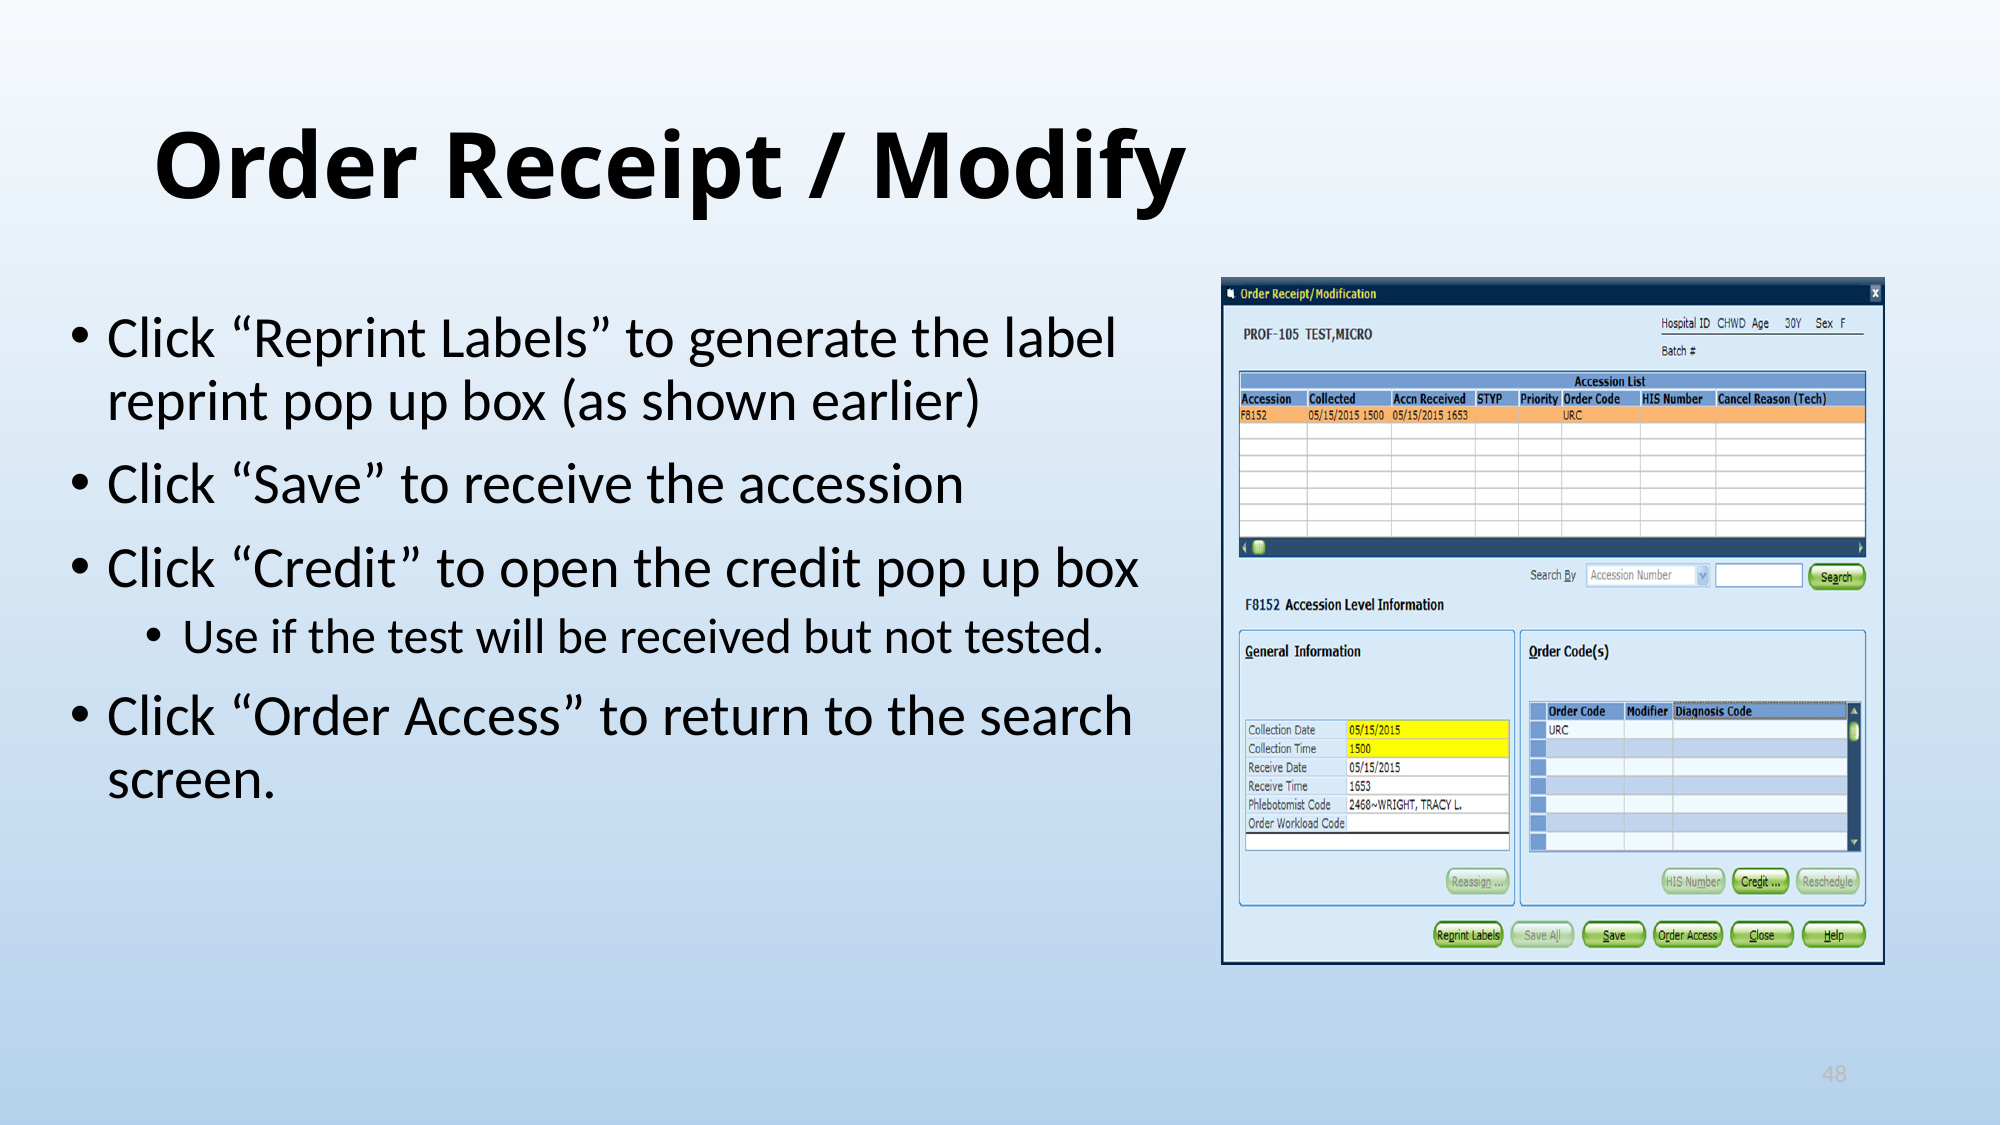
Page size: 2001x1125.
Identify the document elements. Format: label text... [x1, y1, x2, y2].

title Order Receipt / Modify [137, 59, 1863, 278]
list Click “Reprint Labels” to generate the label reprint pop up box (as shown earlier) Click “Save” to receive the accession Click “Credit” to open the credit pop up box Use if the test will be received but not tested. Click “Order Access” to return to the search screen. [55, 299, 1168, 1014]
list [1221, 277, 1885, 965]
slide_number 48 [1412, 1042, 1863, 1103]
